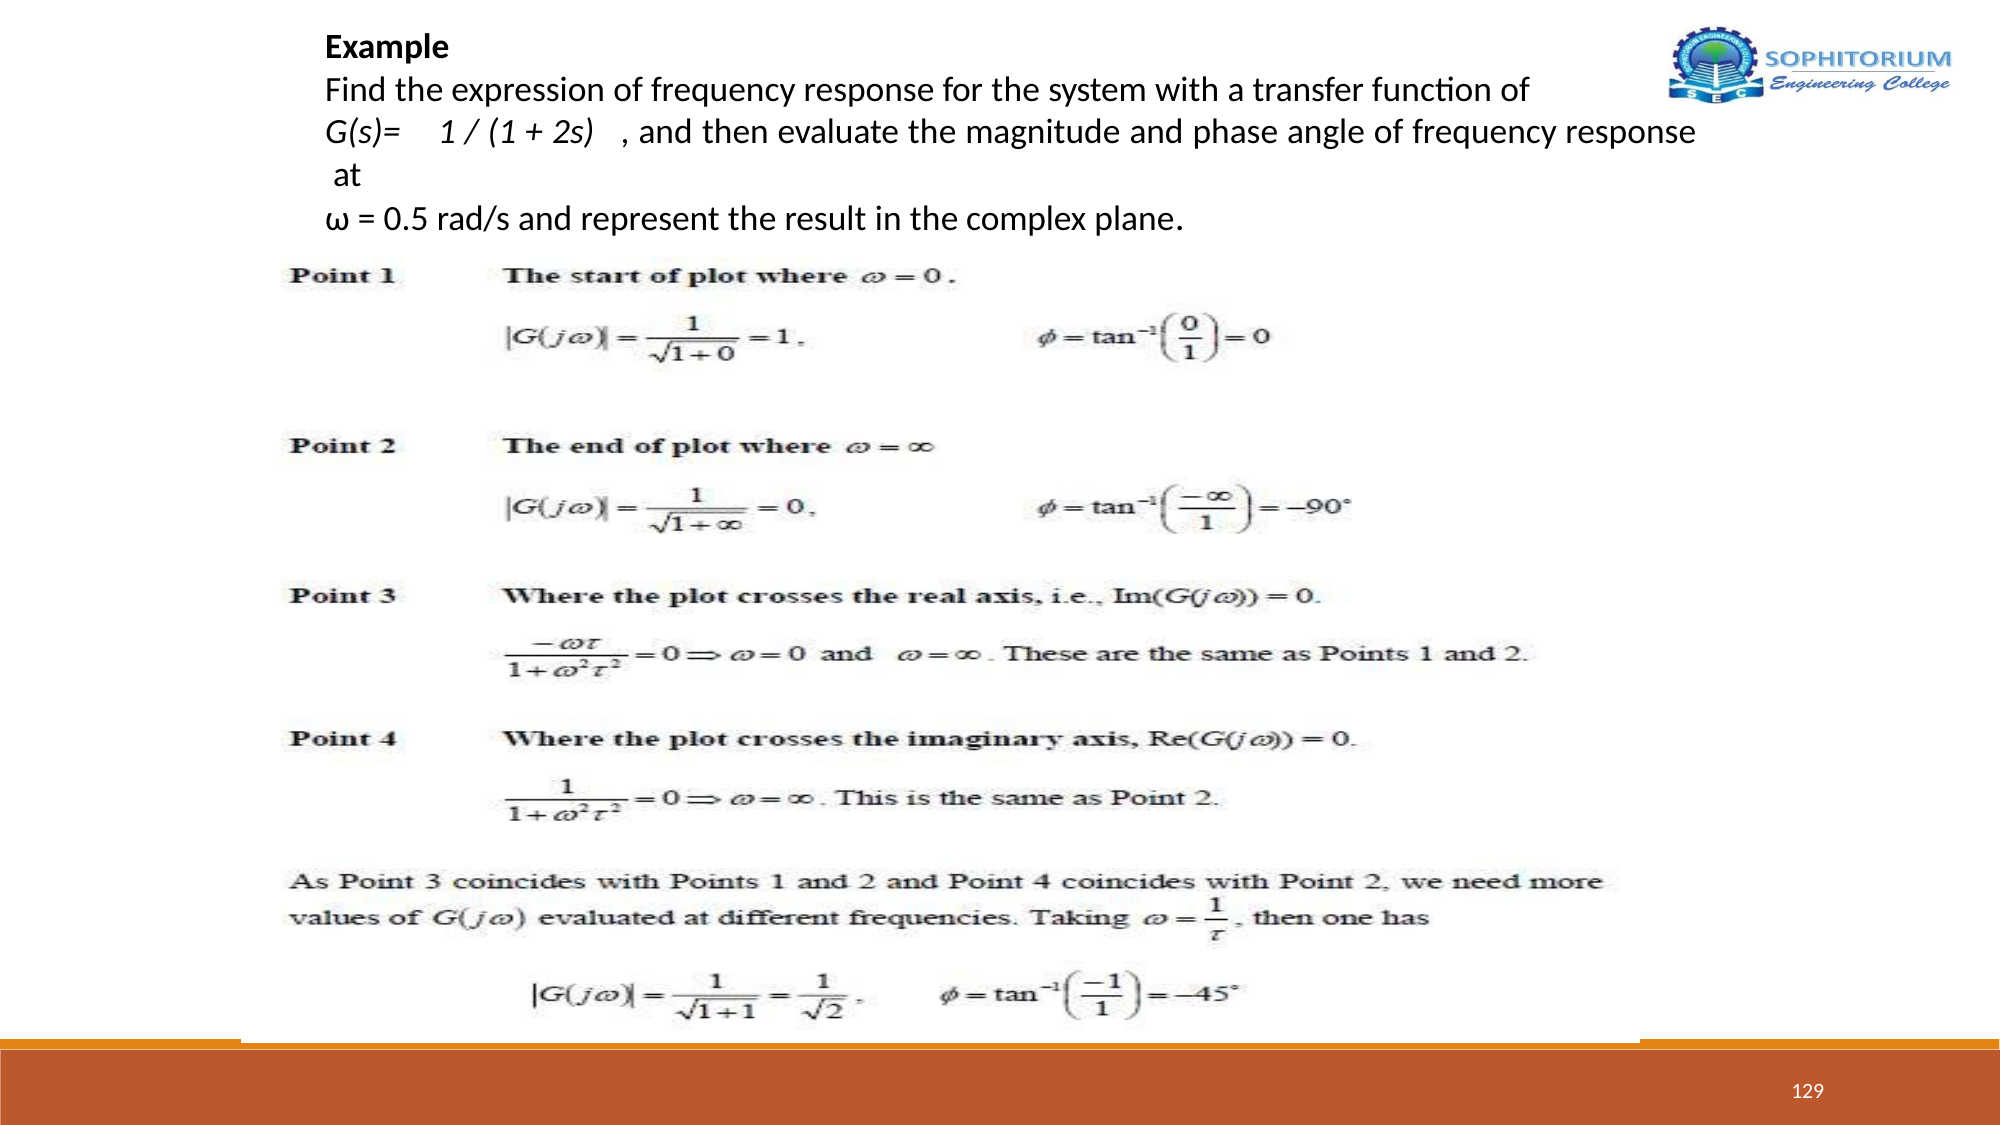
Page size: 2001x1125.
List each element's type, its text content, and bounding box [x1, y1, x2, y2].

text_box Example Find the expression of frequency response for the system with a transfer function of G(s)= 1 / (1 + 2s) , and then evaluate the magnitude and phase angle of frequency response at ω = 0.5 rad/s and represent the result in the complex plane. [323, 20, 1698, 238]
picture [1667, 24, 1954, 104]
slide_number 129 [1624, 1059, 1840, 1120]
picture [240, 257, 1641, 1044]
